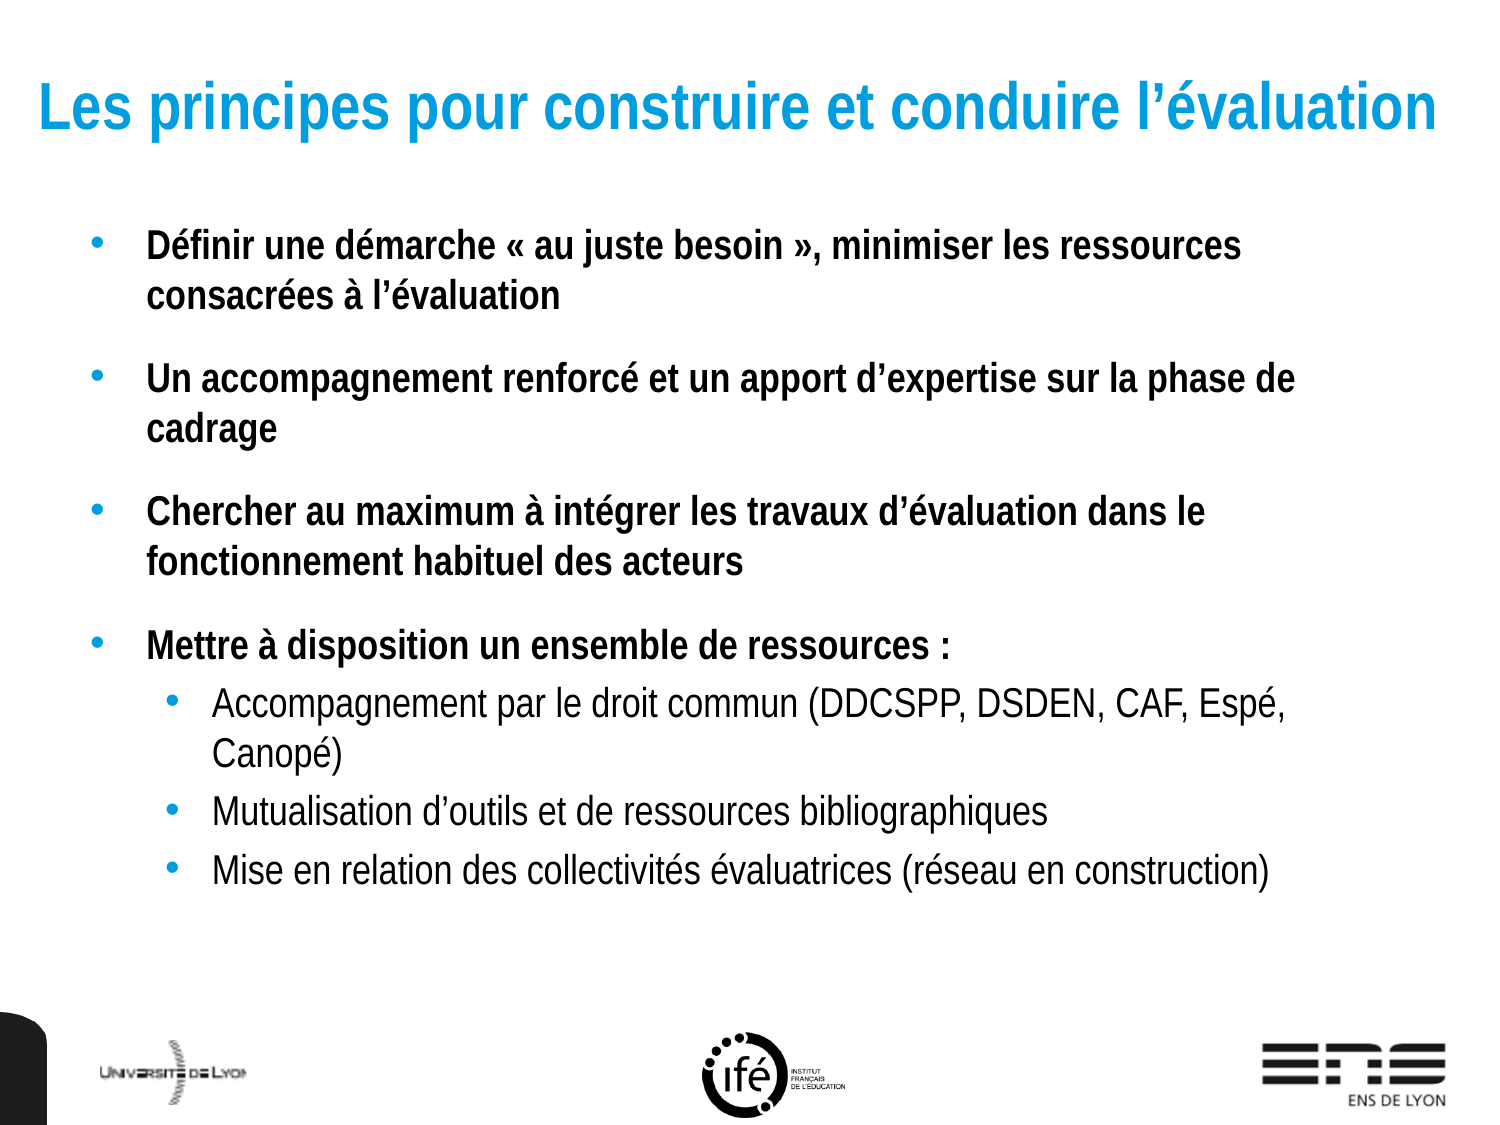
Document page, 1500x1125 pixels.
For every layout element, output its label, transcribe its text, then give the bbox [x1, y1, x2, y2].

list Définir une démarche « au juste besoin », minimiser les ressources consacrées à l’évaluation Un accompagnement renforcé et un apport d’expertise sur la phase de cadrage Chercher au maximum à intégrer les travaux d’évaluation dans le fonctionnement habituel des acteurs Mettre à disposition un ensemble de ressources : Accompagnement par le droit commun (DDCSPP, DSDEN, CAF, Espé, Canopé) Mutualisation d’outils et de ressources bibliographiques Mise en relation des collectivités évaluatrices (réseau en construction) [75, 209, 1425, 953]
title Les principes pour construire et conduire l’évaluation [23, 8, 1500, 197]
picture [1211, 1023, 1500, 1122]
picture [702, 1032, 845, 1118]
picture [0, 1011, 47, 1125]
